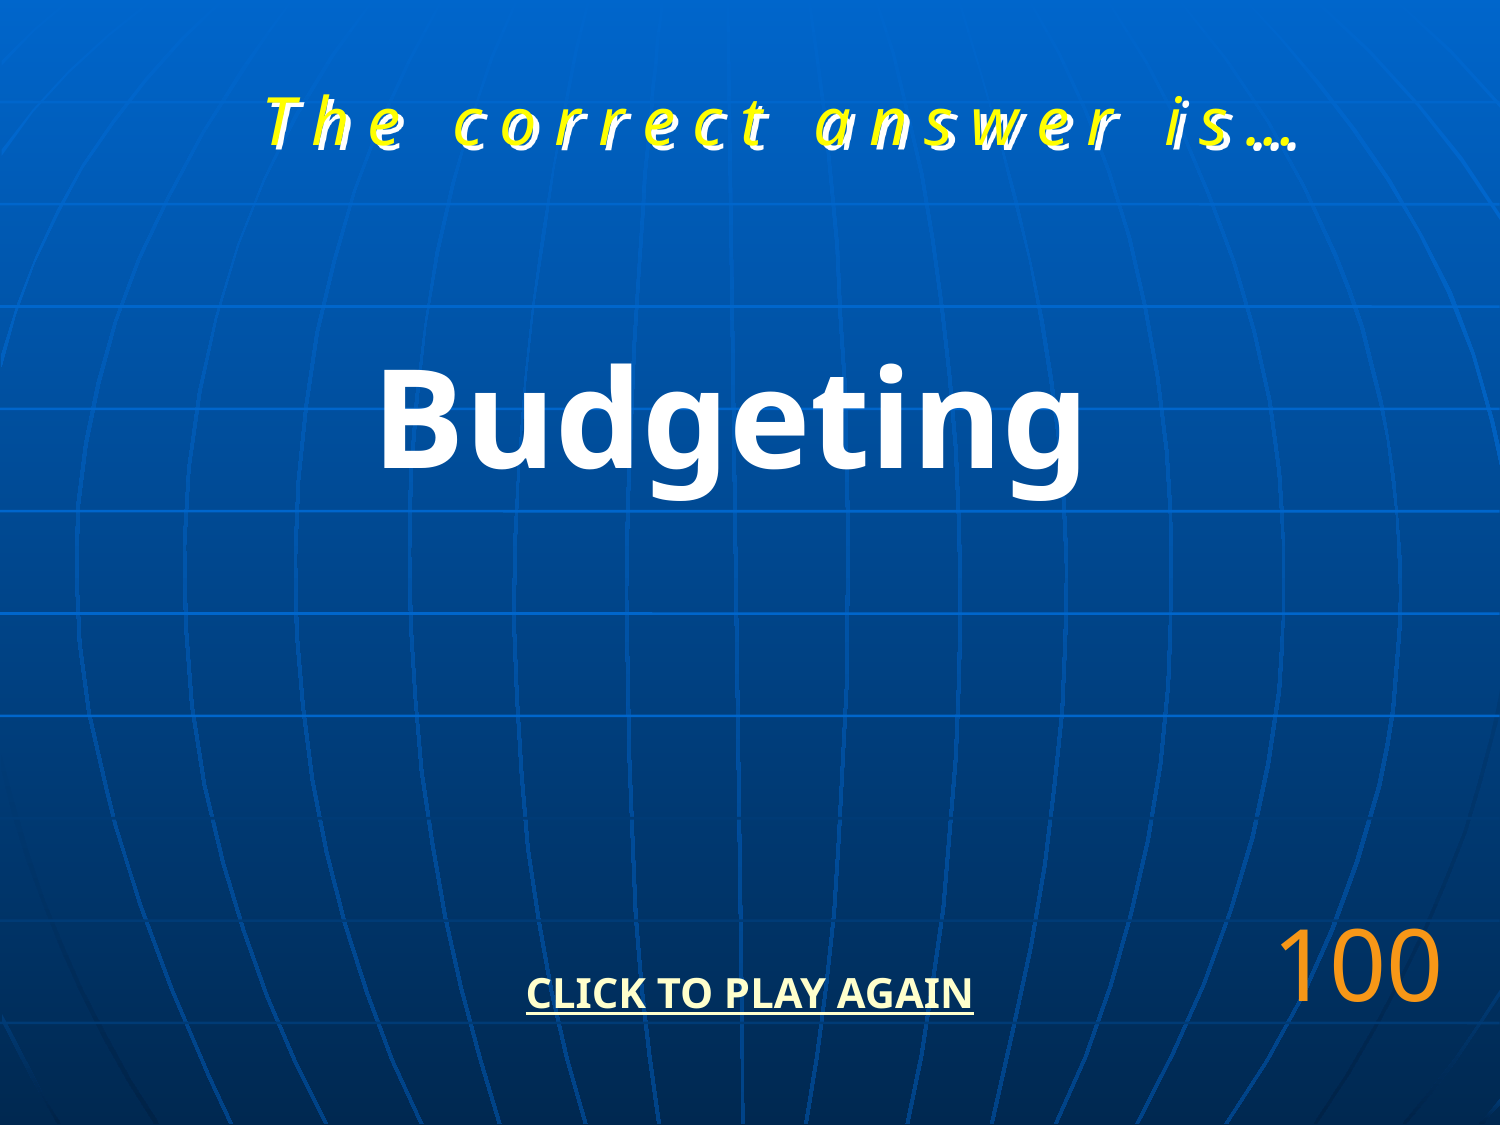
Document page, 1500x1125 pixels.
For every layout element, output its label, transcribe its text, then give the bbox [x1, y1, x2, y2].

text_box 100 [1237, 894, 1479, 1029]
text_box CLICK TO PLAY AGAIN [0, 959, 1500, 1032]
text_box T h e c o r r e c t a n s w e r i s … [91, 49, 1467, 188]
text_box Budgeting [62, 323, 1400, 504]
